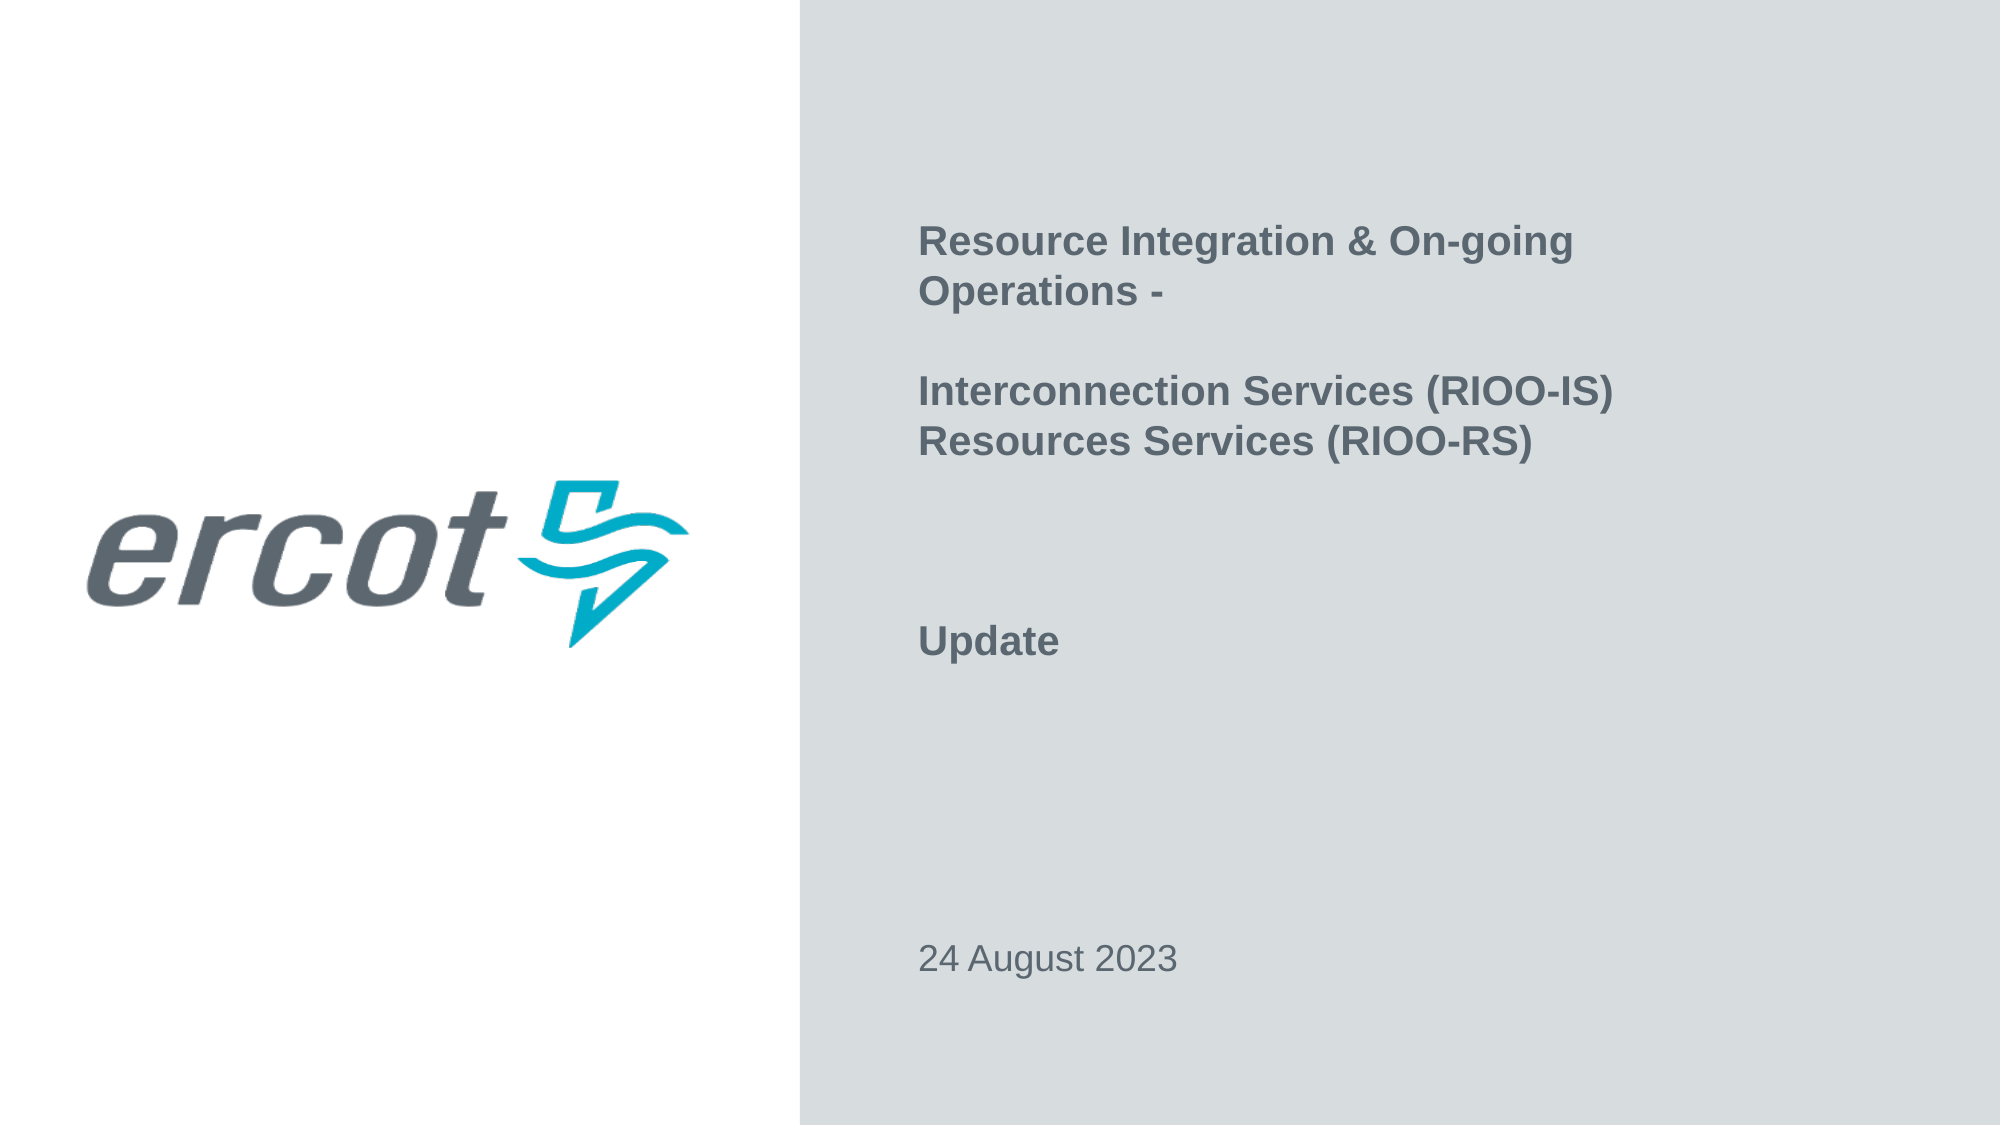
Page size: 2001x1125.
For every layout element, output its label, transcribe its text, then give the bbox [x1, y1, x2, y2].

text_box Resource Integration & On-going Operations - Interconnection Services (RIOO-IS) Resources Services (RIOO-RS) Update 24 August 2023 [903, 206, 1743, 987]
picture [75, 471, 700, 654]
